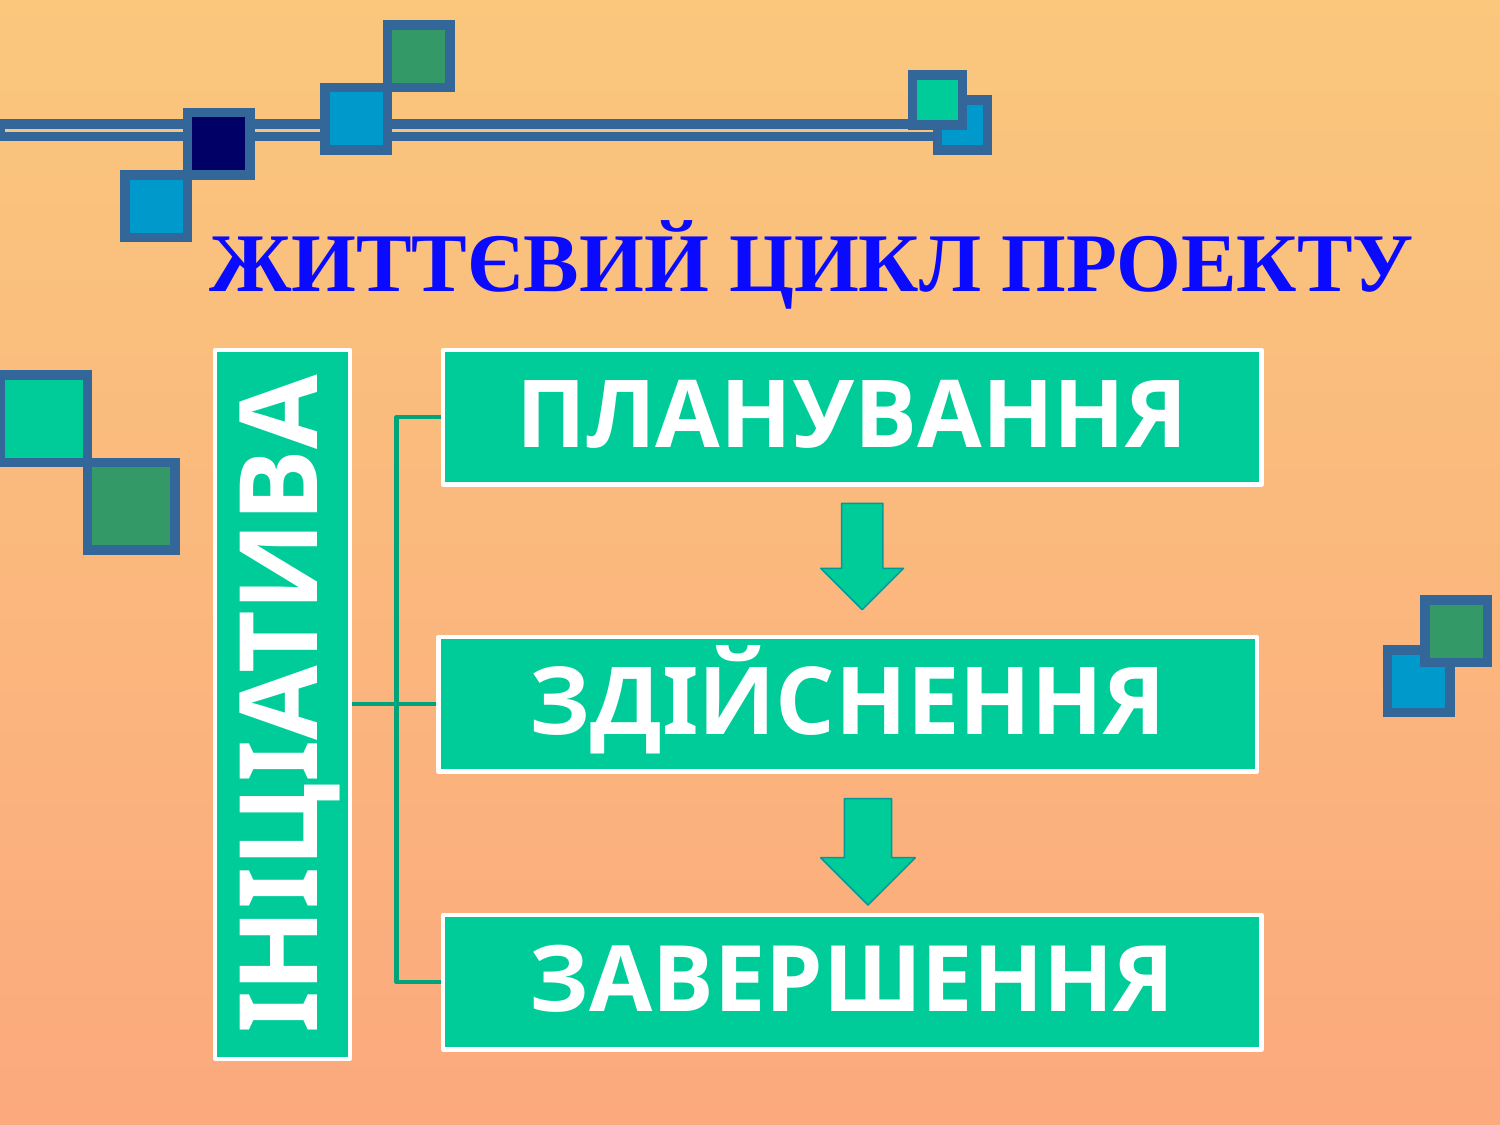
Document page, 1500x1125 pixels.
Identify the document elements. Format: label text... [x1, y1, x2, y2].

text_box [206, 349, 1266, 1059]
text_box ЖИТТЄВИЙ ЦИКЛ ПРОЕКТУ [194, 200, 1471, 315]
